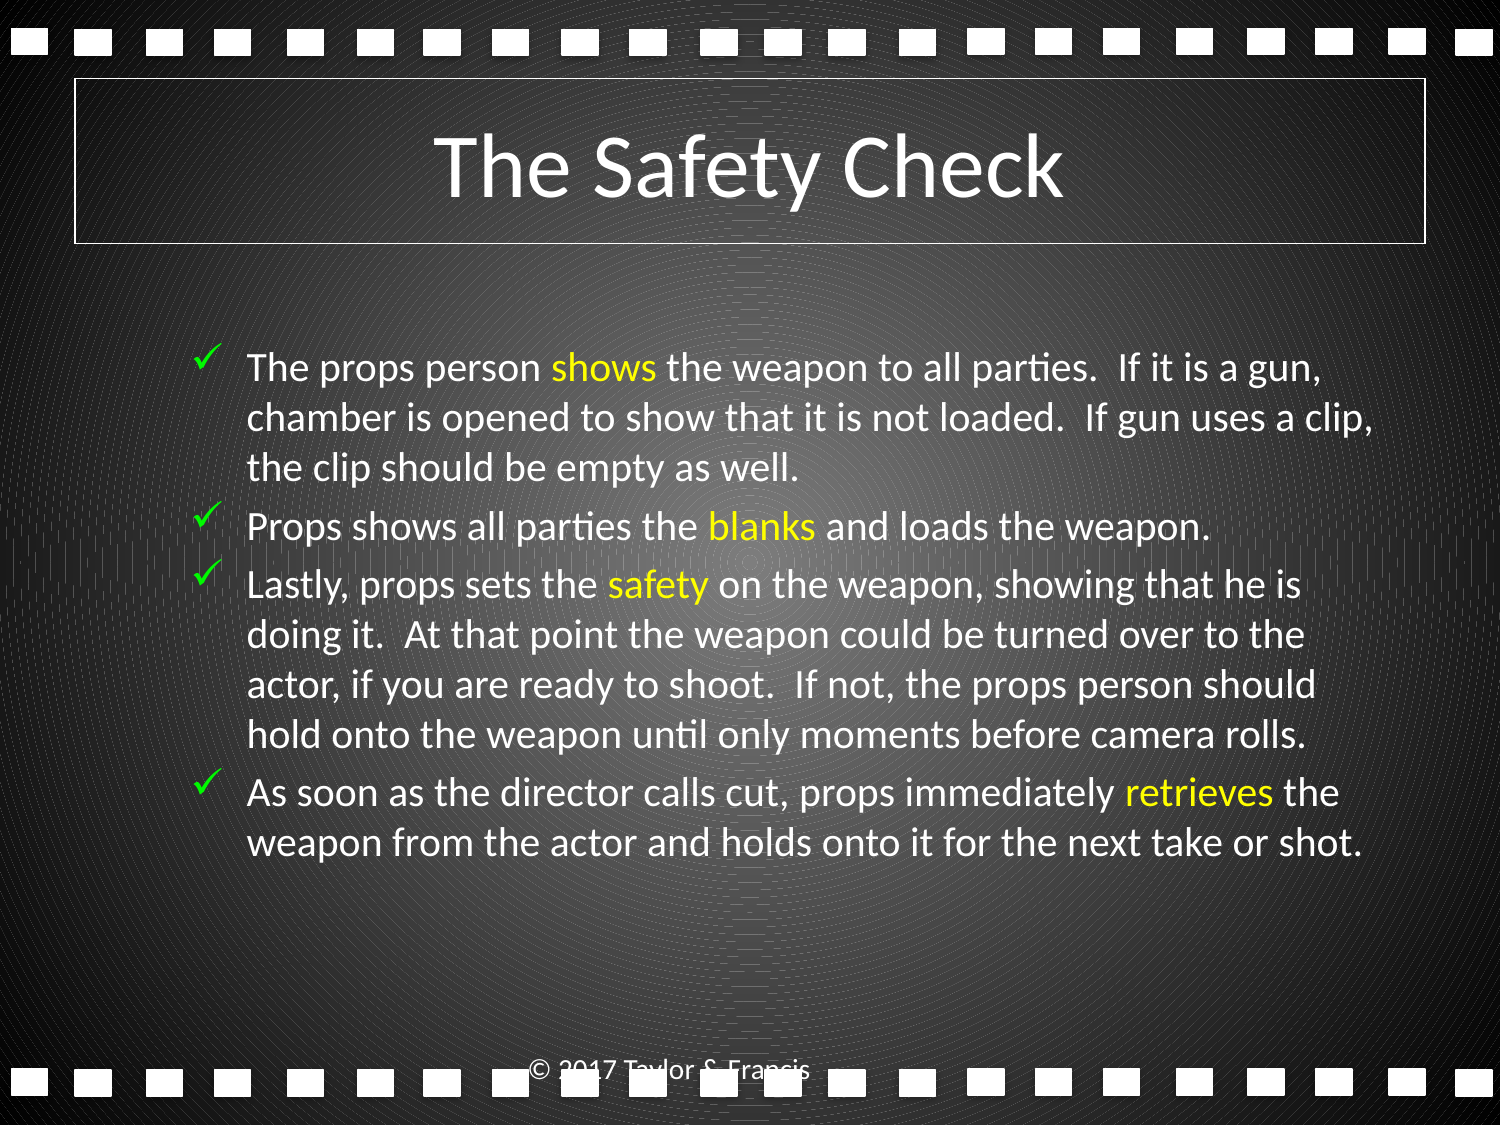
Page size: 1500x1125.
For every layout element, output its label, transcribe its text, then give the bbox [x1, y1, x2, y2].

footer © 2017 Taylor & Francis [512, 1042, 988, 1103]
title The Safety Check [74, 78, 1426, 244]
list The props person shows the weapon to all parties. If it is a gun, chamber is opened to show that it is not loaded. If gun uses a clip, the clip should be empty as well. Props shows all parties the blanks and loads the weapon. Lastly, props sets the safety on the weapon, showing that he is doing it. At that point the weapon could be turned over to the actor, if you are ready to shoot. If not, the props person should hold onto the weapon until only moments before camera rolls. As soon as the director calls cut, props immediately retrieves the weapon from the actor and holds onto it for the next take or shot. [175, 332, 1393, 1048]
